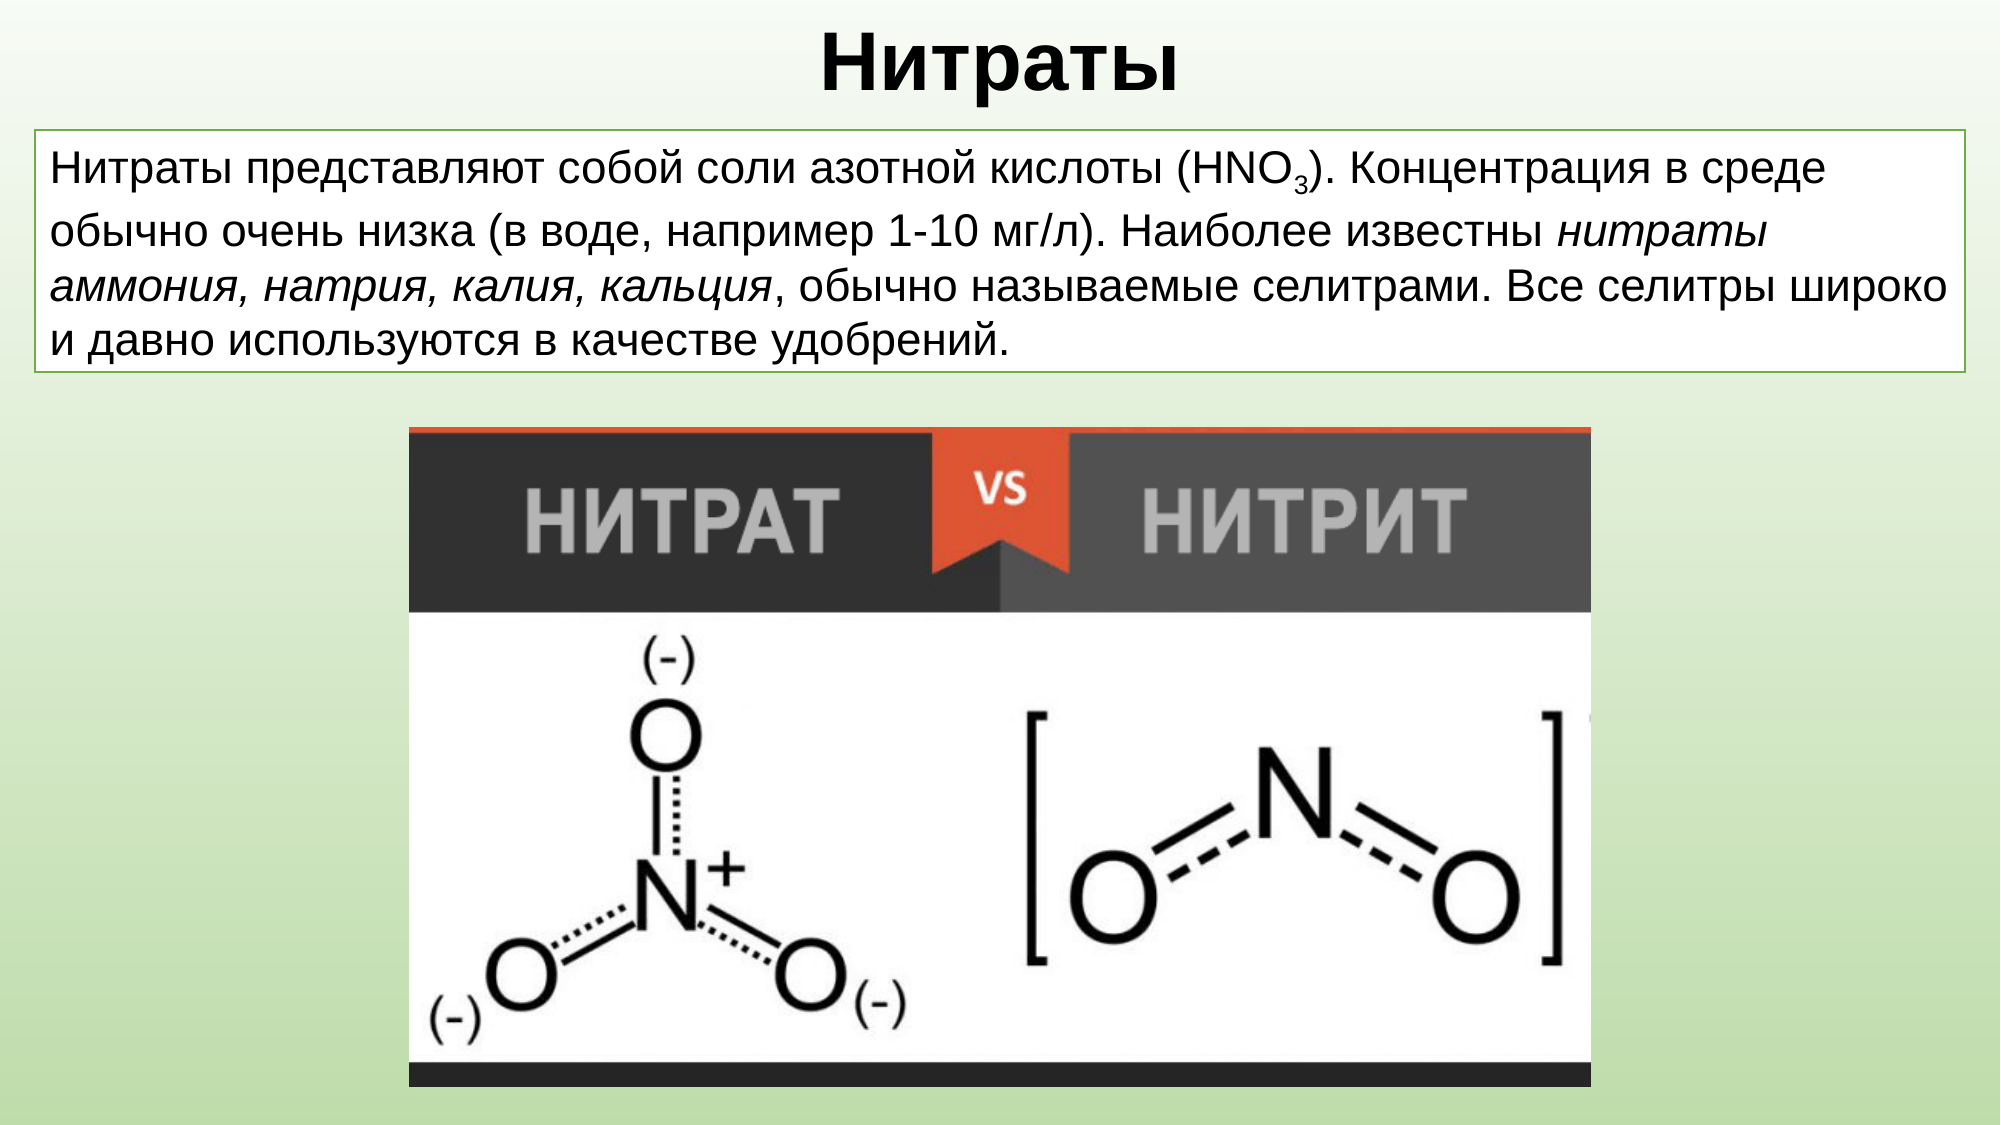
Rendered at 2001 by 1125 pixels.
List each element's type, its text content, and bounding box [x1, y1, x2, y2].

picture [409, 427, 1591, 1088]
text_box Нитраты [804, 0, 1196, 115]
text_box Нитраты представляют собой соли азотной кислоты (HNО3). Концентрация в среде обычно очень низка (в воде, например 1-10 мг/л). Наиболее известны нитраты аммония, натрия, калия, кальция, обычно называемые селитрами. Все селитры широко и давно используются в качестве удобрений. [34, 129, 1966, 373]
